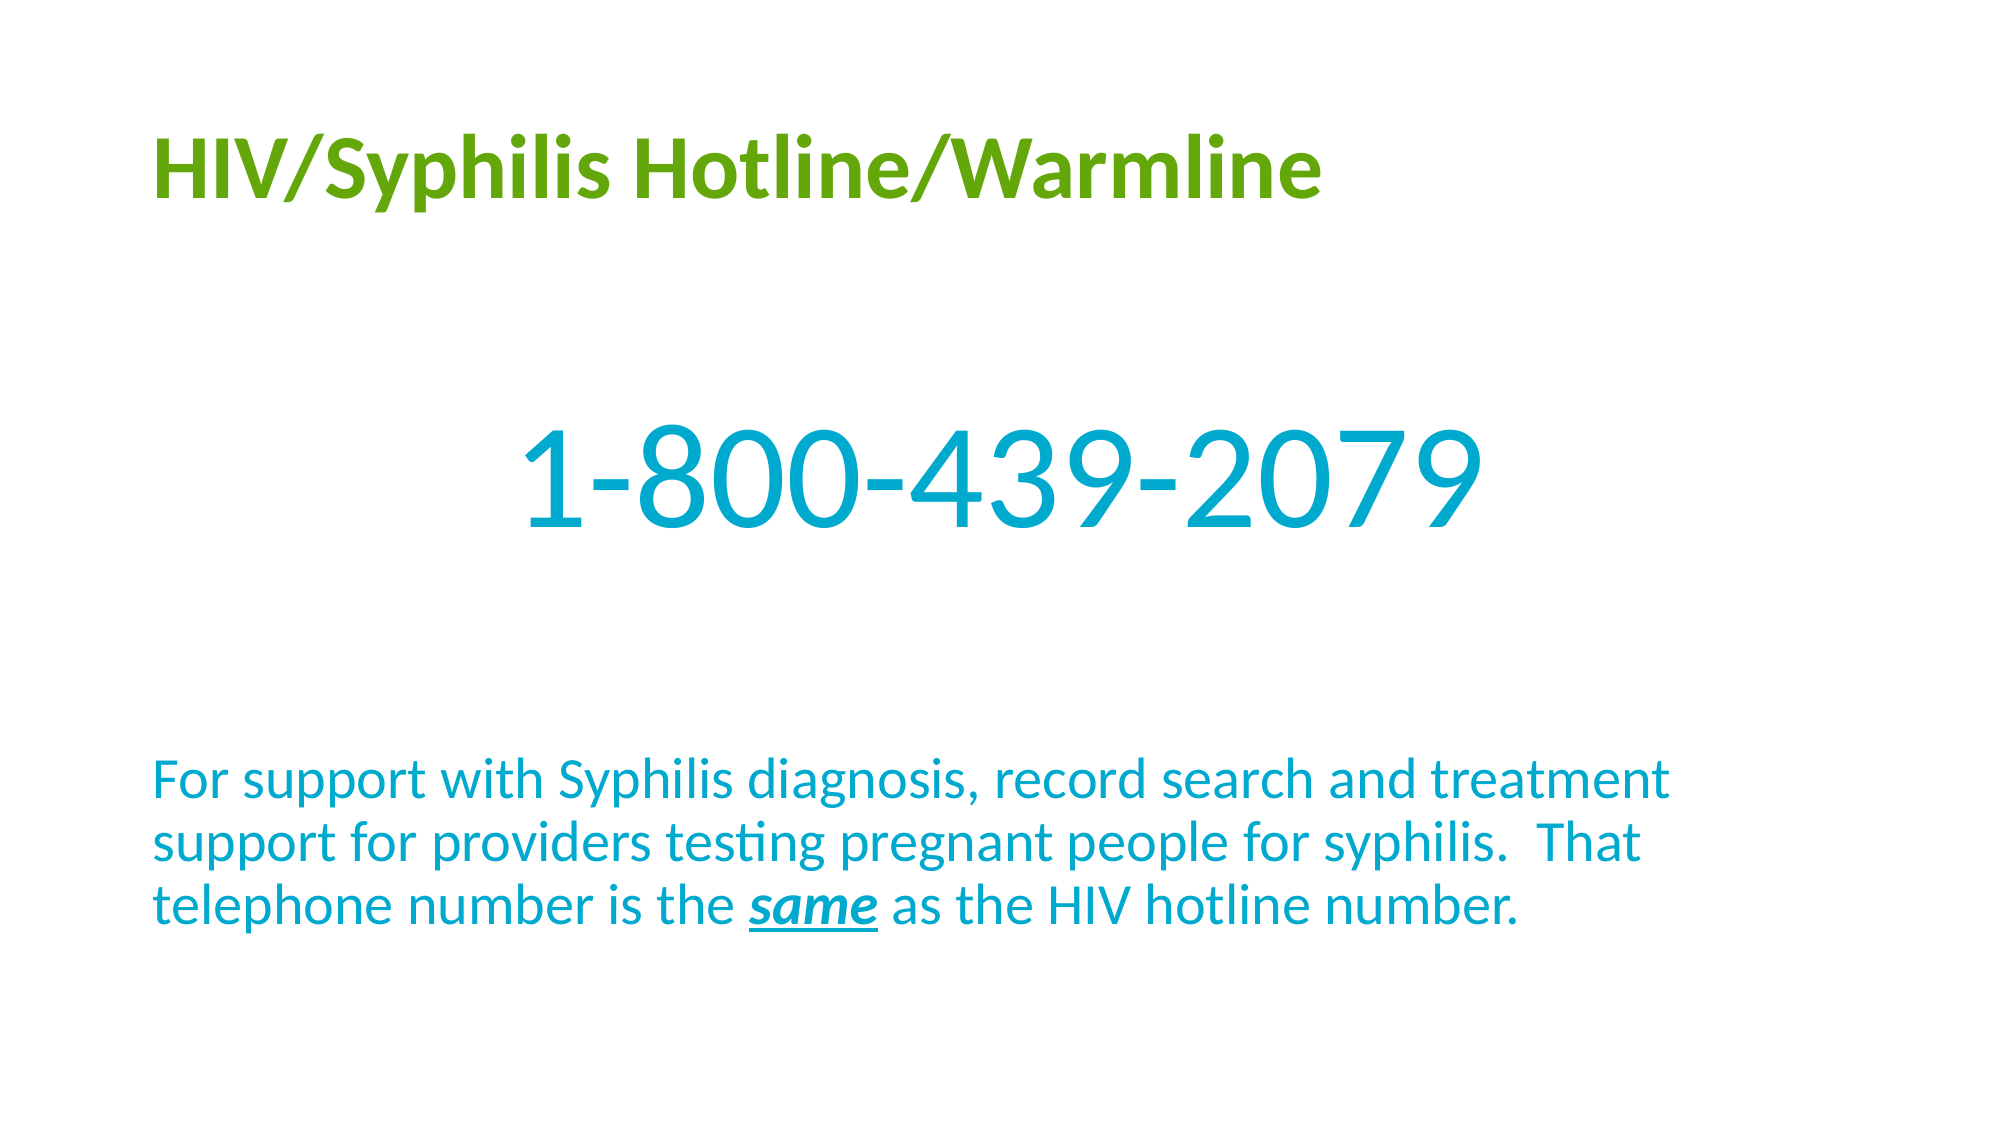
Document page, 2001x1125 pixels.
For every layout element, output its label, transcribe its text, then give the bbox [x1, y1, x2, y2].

list 1-800-439-2079 For support with Syphilis diagnosis, record search and treatment support for providers testing pregnant people for syphilis. That telephone number is the same as the HIV hotline number. [137, 299, 1863, 1014]
title HIV/Syphilis Hotline/Warmline [137, 59, 1863, 278]
